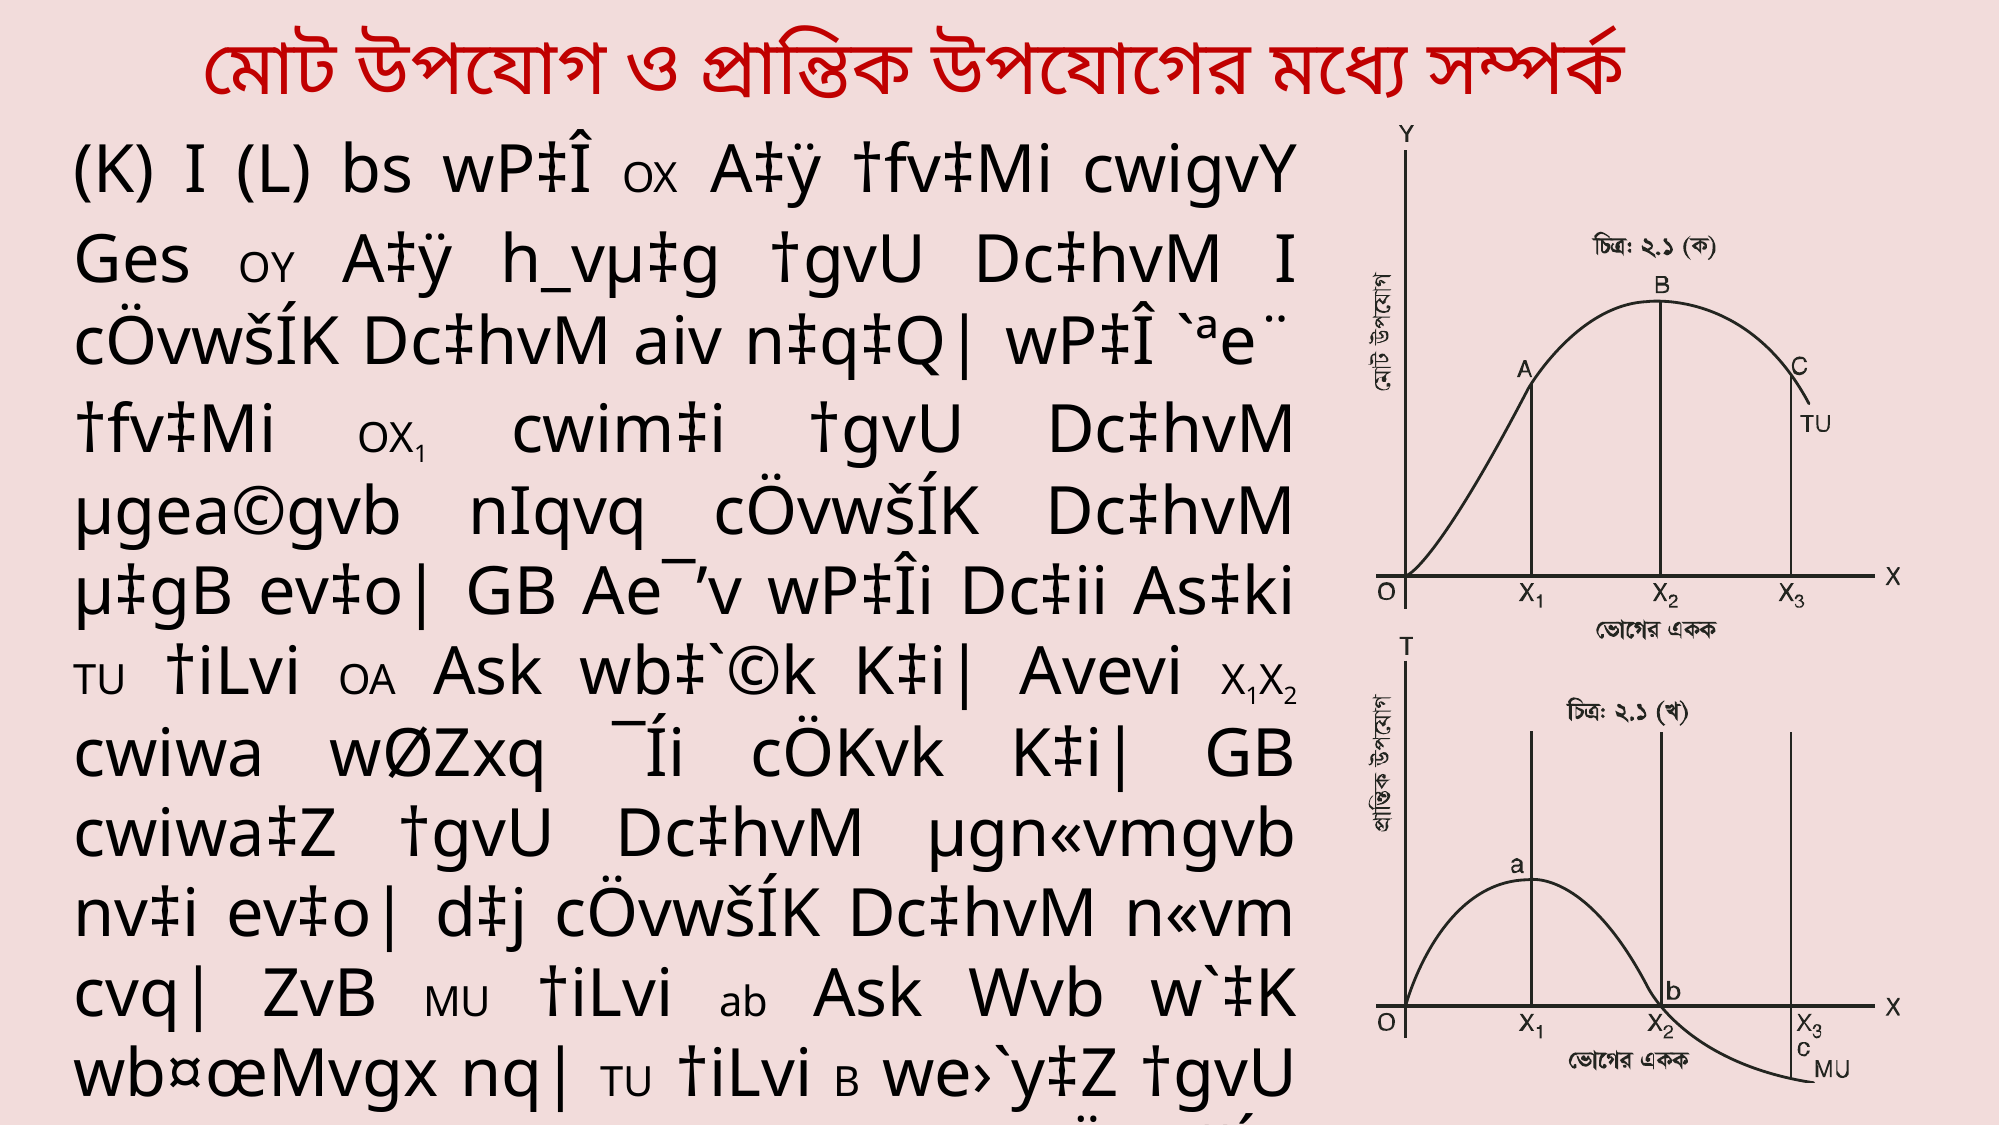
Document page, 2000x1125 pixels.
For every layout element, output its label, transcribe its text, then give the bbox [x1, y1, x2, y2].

text_box মোট উপযোগ ও প্রান্তিক উপযোগের মধ্যে সম্পর্ক [187, 12, 1788, 163]
text_box (K) I (L) bs wP‡Î OX A‡ÿ †fv‡Mi cwigvY Ges OY A‡ÿ h_vµ‡g †gvU Dc‡hvM I cÖvwšÍK Dc‡hvM aiv n‡q‡Q| wP‡Î `ªe¨ †fv‡Mi OX1 cwim‡i †gvU Dc‡hvM µgea©gvb nIqvq cÖvwšÍK Dc‡hvM µ‡gB ev‡o| GB Ae¯’v wP‡Îi Dc‡ii As‡ki TU †iLvi OA Ask wb‡`©k K‡i| Avevi X1X2 cwiwa wØZxq ¯Íi cÖKvk K‡i| GB cwiwa‡Z †gvU Dc‡hvM µgn«vmgvb nv‡i ev‡o| d‡j cÖvwšÍK Dc‡hvM n«vm cvq| ZvB MU †iLvi ab Ask Wvb w`‡K wb¤œMvgx nq| TU †iLvi B we›`y‡Z †gvU Dc‡hvM m‡e©v”P nq| d‡j cÖvwšÍK Dc‡hvM b we›`y‡Z k~b¨ nq| Gici †fv‡Mi cwigvY evo‡j †gvU Dc‡hvM µ‡gB Kg‡Z _v‡K| d‡j cÖvwšÍK Dc‡hvM FYvZ¥K nq| [58, 110, 1313, 1125]
picture [1366, 124, 1900, 1084]
